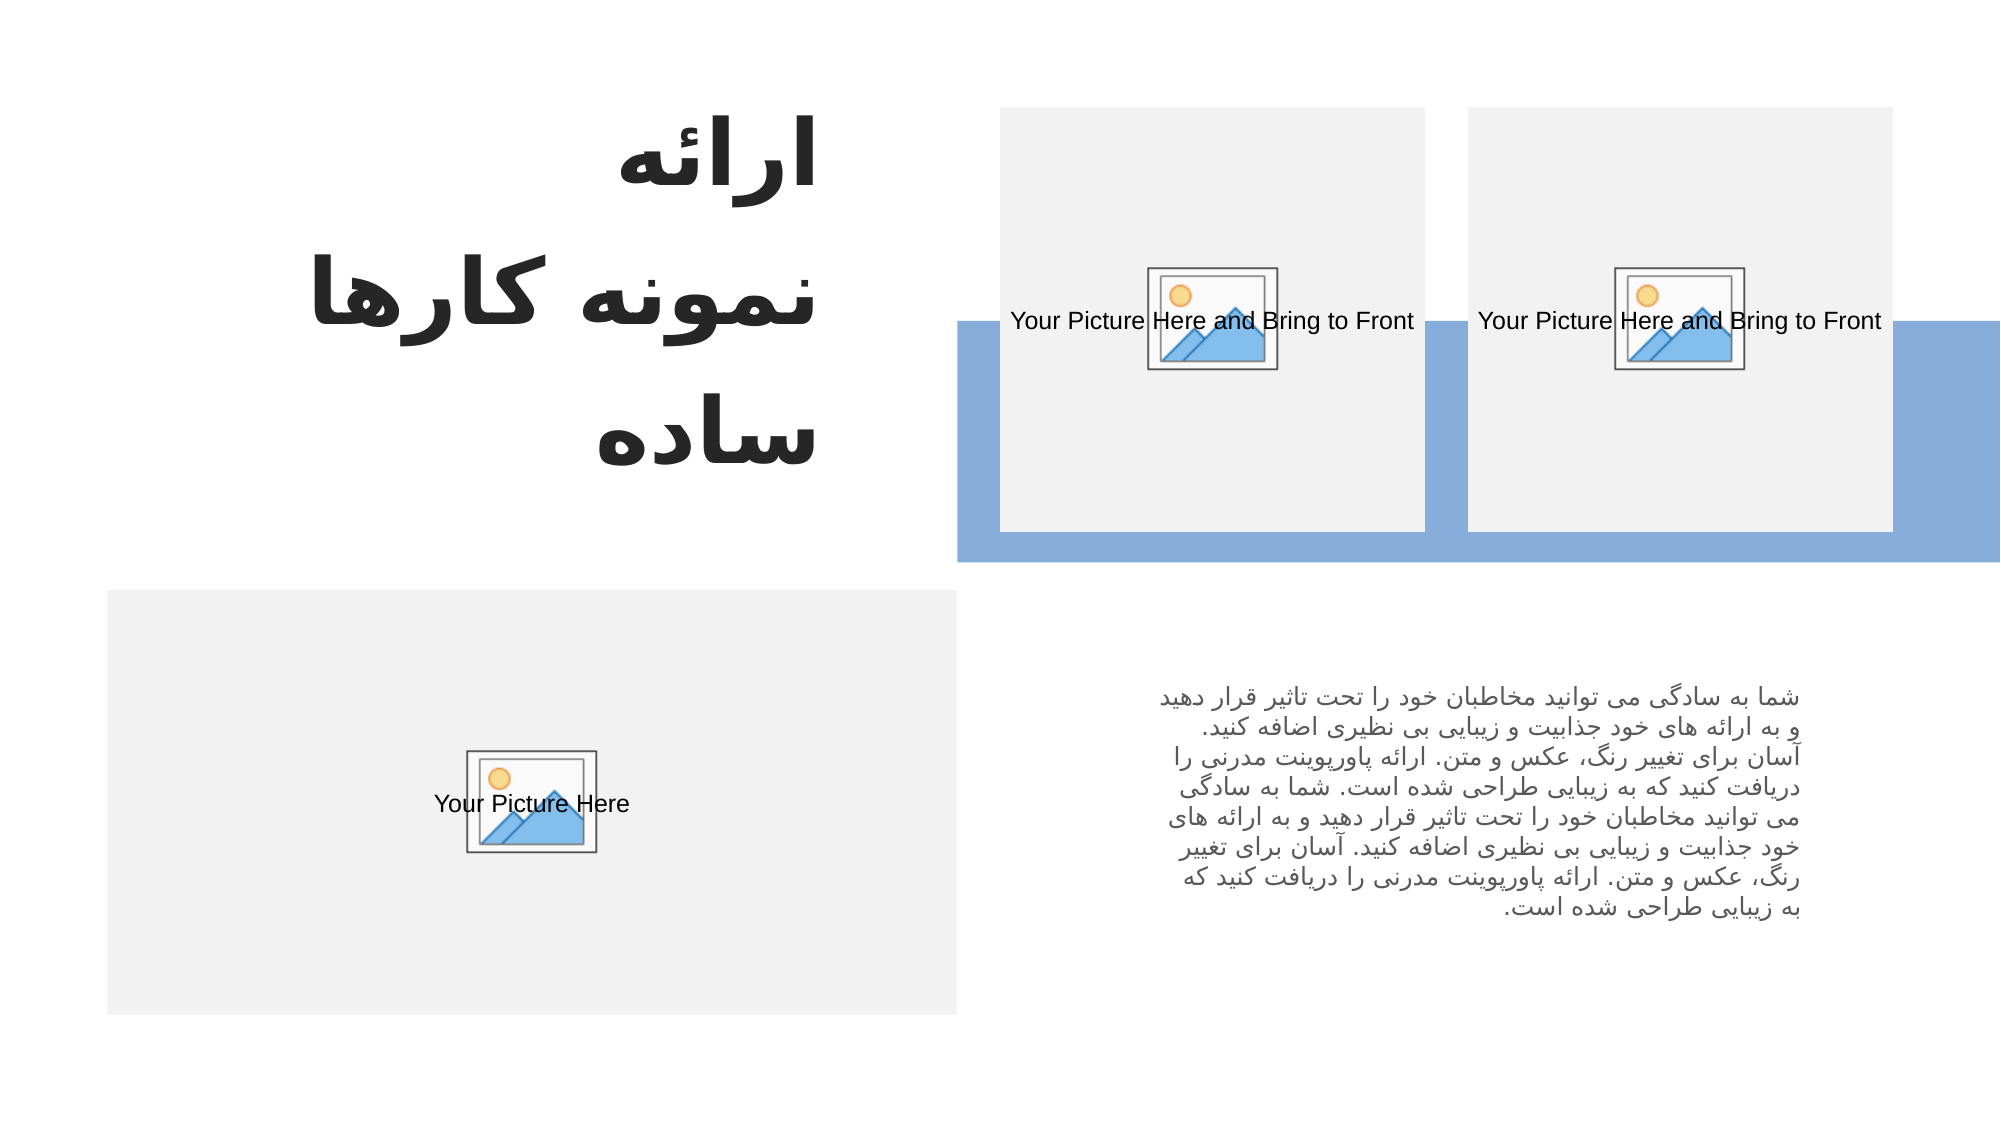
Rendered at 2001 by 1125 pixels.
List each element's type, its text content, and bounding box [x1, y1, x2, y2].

text_box شما به سادگی می توانید مخاطبان خود را تحت تاثیر قرار دهید و به ارائه های خود جذابیت و زیبایی بی نظیری اضافه کنید. آسان برای تغییر رنگ، عکس و متن. ارائه پاورپوینت مدرنی را دریافت کنید که به زیبایی طراحی شده است. شما به سادگی می توانید مخاطبان خود را تحت تاثیر قرار دهید و به ارائه های خود جذابیت و زیبایی بی نظیری اضافه کنید. آسان برای تغییر رنگ، عکس و متن. ارائه پاورپوینت مدرنی را دریافت کنید که به زیبایی طراحی شده است. [1140, 673, 1817, 928]
picture [999, 106, 1426, 532]
picture [1467, 106, 1893, 532]
text_box ارائه نمونه کارها ساده [153, 74, 837, 490]
picture [106, 589, 958, 1015]
